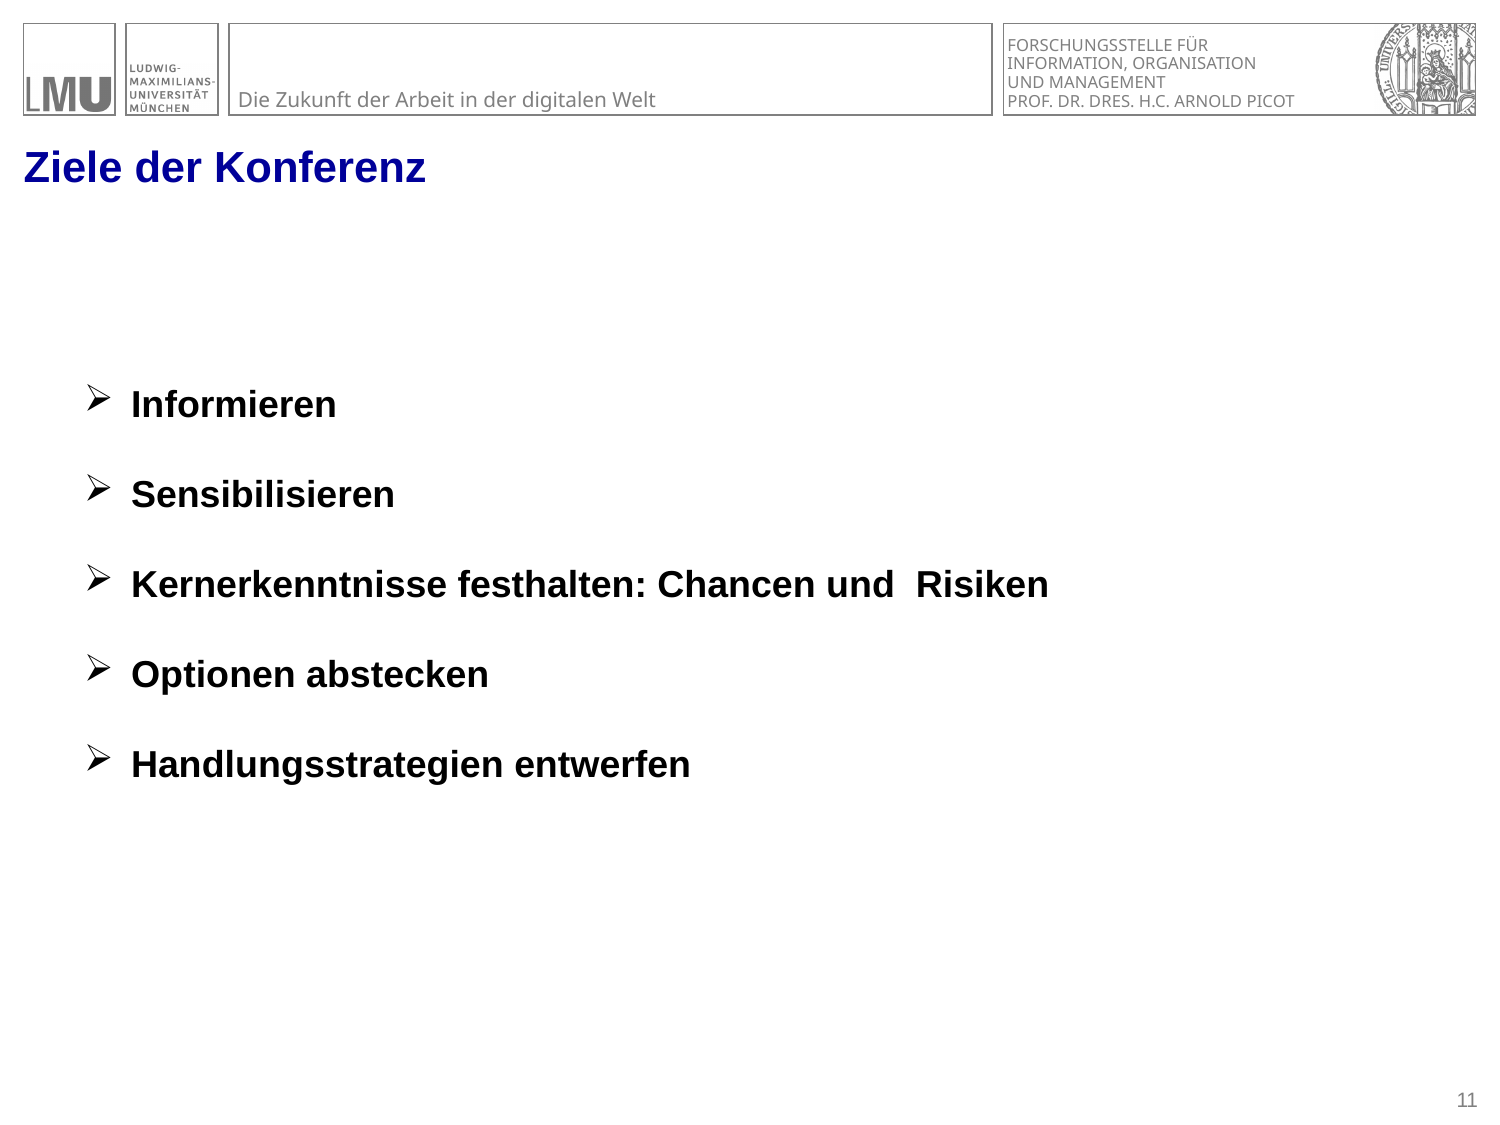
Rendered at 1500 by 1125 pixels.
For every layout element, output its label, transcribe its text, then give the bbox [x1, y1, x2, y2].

text_box Informieren Sensibilisieren Kernerkenntnisse festhalten: Chancen und Risiken Optionen abstecken Handlungsstrategien entwerfen [69, 373, 1334, 793]
picture [25, 63, 112, 113]
title Ziele der Konferenz [23, 132, 1476, 220]
slide_number 11 [1436, 1085, 1479, 1112]
picture [1374, 24, 1475, 114]
picture [129, 63, 216, 113]
